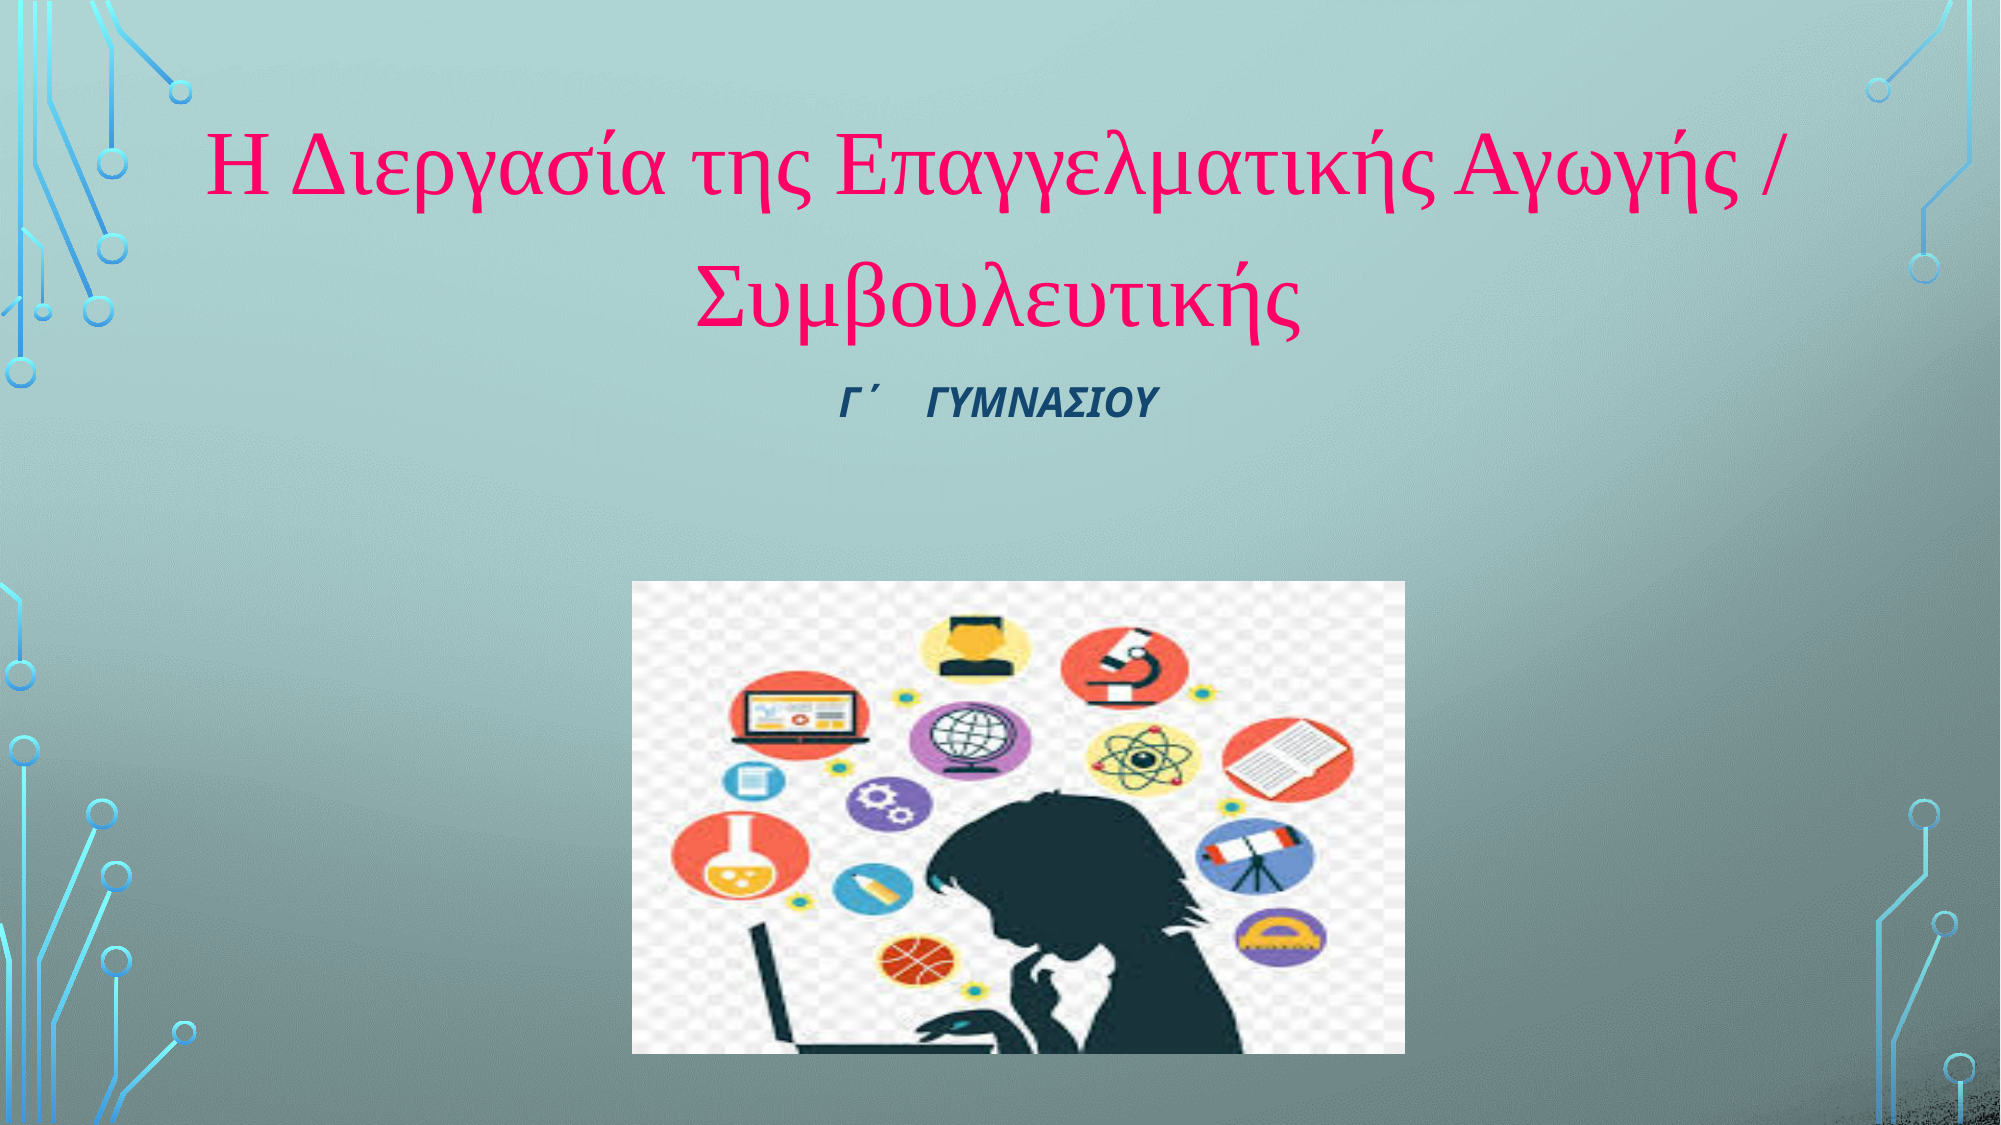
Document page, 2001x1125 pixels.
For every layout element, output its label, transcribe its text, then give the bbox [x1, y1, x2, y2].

list Η Διεργασία της Επαγγελματικής Αγωγής / Συμβουλευτικής Γ΄ ΓΥΜΝΑΣΙΟΥ [60, 73, 1935, 1081]
picture [631, 581, 1406, 1054]
